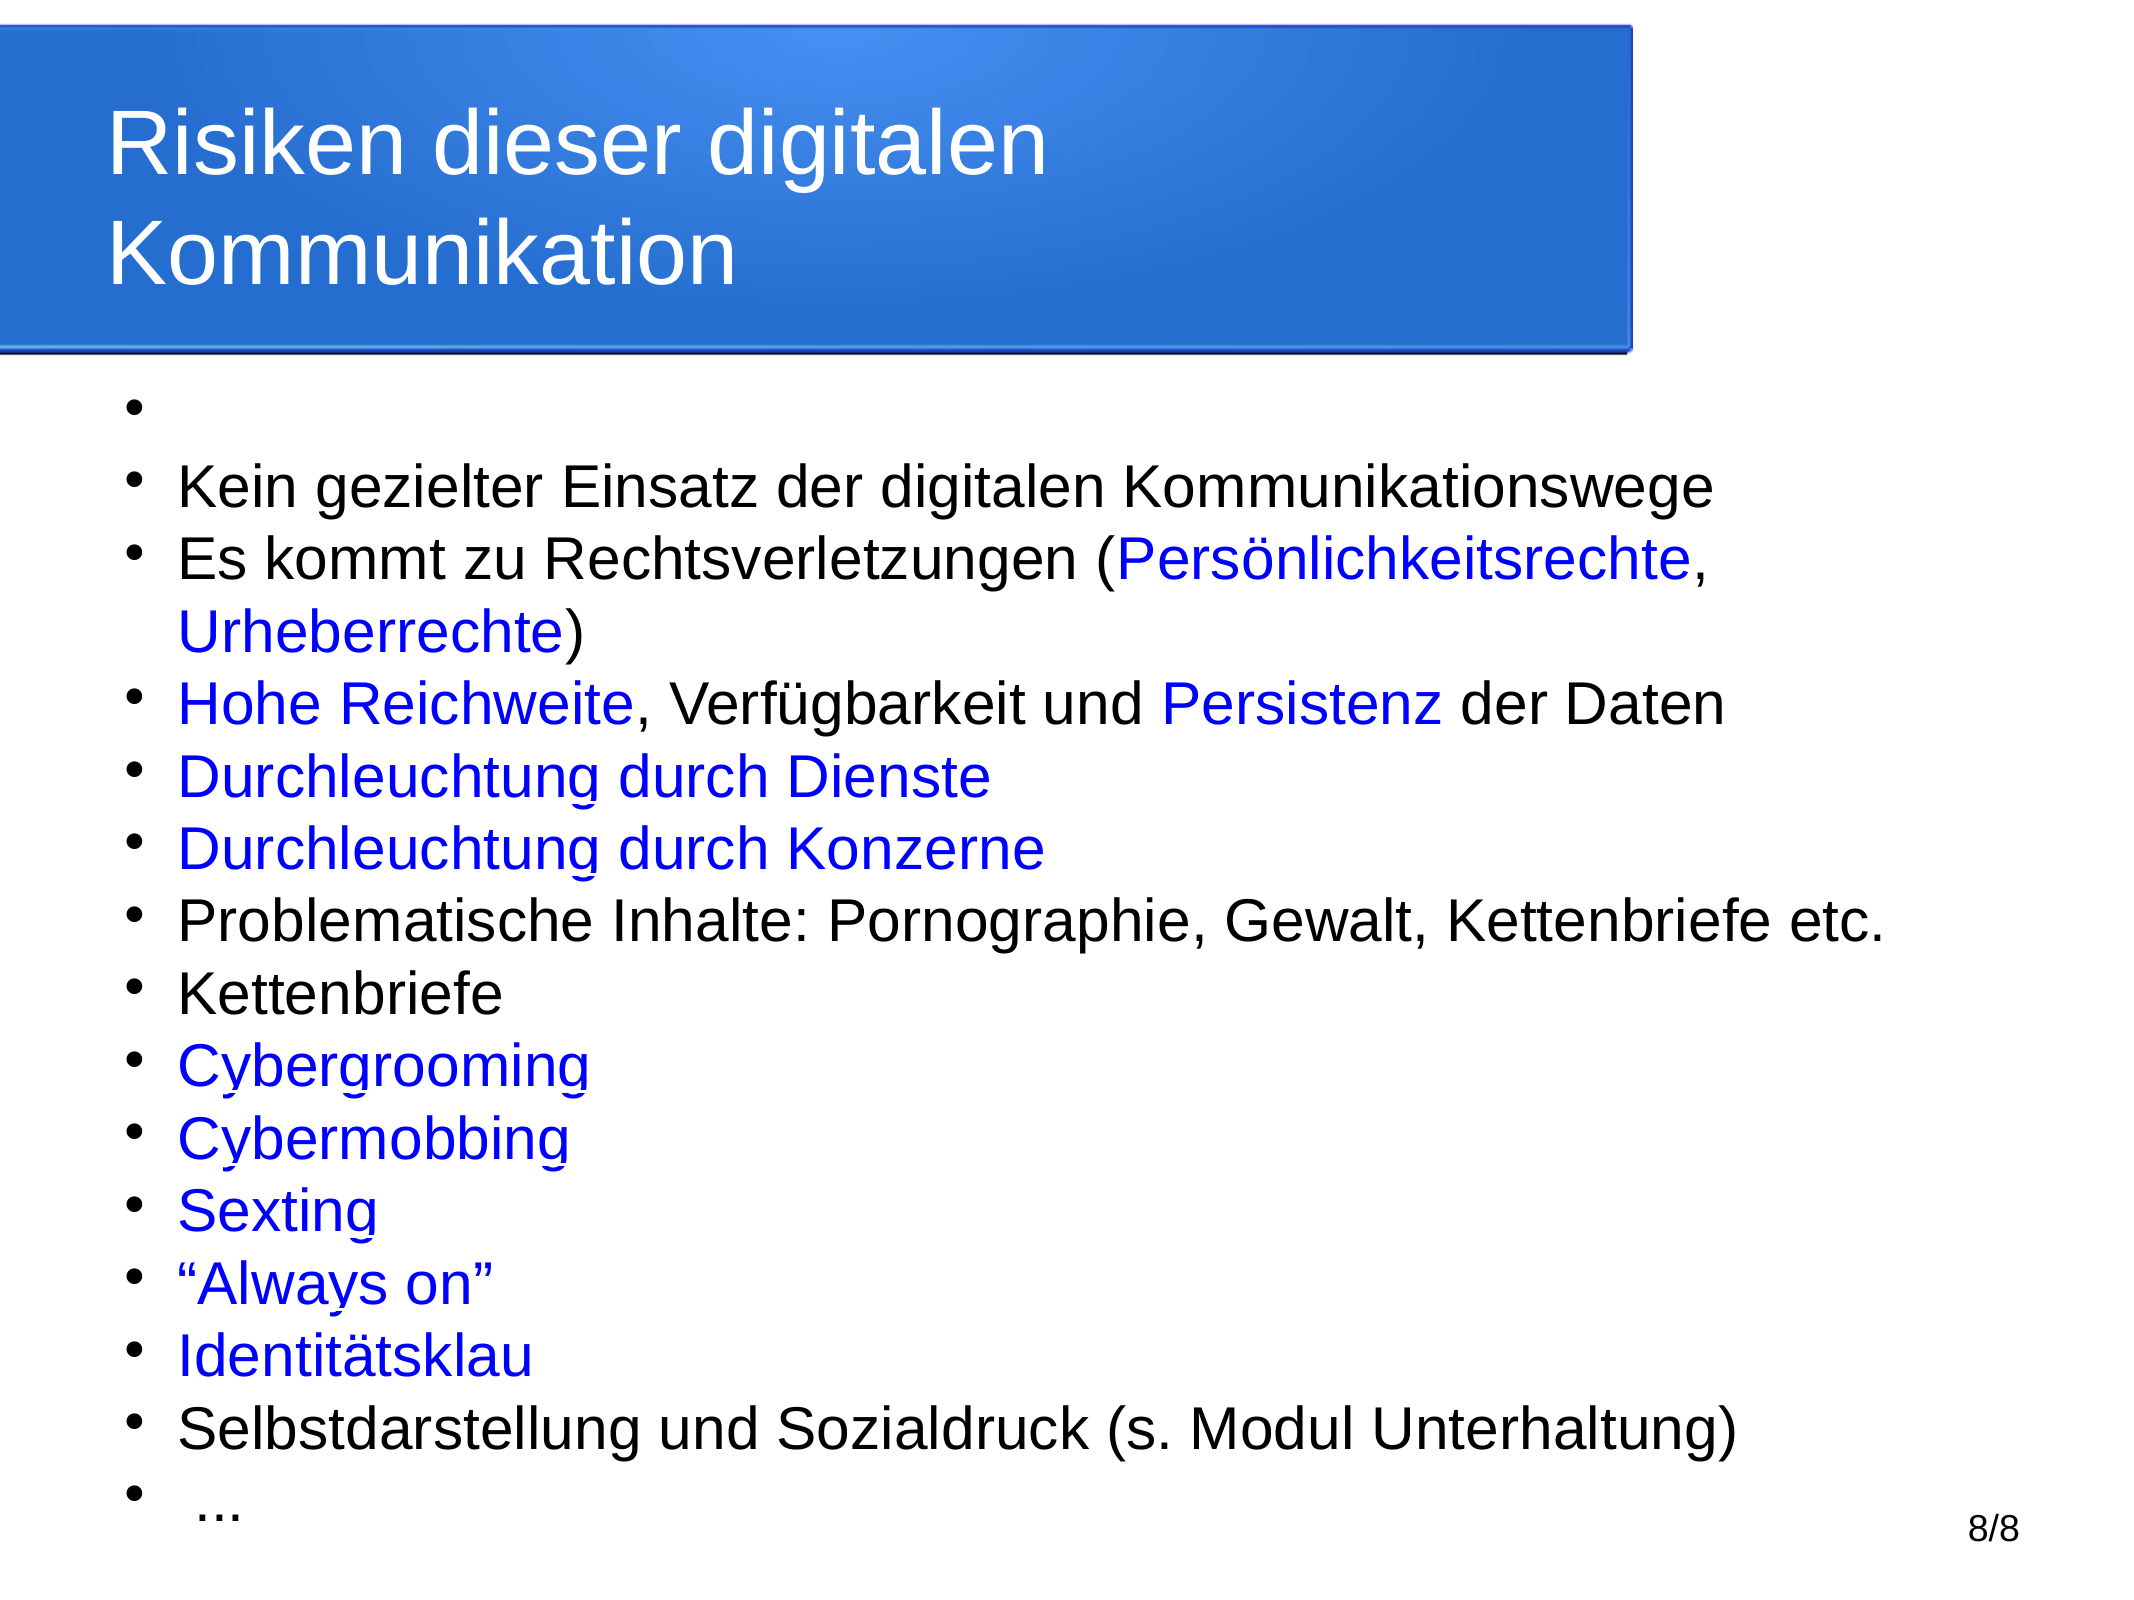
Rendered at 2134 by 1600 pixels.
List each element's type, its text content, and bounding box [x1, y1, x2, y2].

text_box Risiken dieser digitalen Kommunikation [106, 60, 1593, 325]
text_box 8/8 [1953, 1496, 2088, 1554]
picture [0, 22, 1638, 363]
text_box Kein gezielter Einsatz der digitalen Kommunikationswege Es kommt zu Rechtsverletzungen (Persönlichkeitsrechte, Urheberrechte) Hohe Reichweite, Verfügbarkeit und Persistenz der Daten Durchleuchtung durch Dienste Durchleuchtung durch Konzerne Problematische Inhalte: Pornographie, Gewalt, Kettenbriefe etc. Kettenbriefe Cybergrooming Cybermobbing Sexting “Always on” Identitätsklau Selbstdarstellung und Sozialdruck (s. Modul Unterhaltung) ... [106, 374, 2027, 1515]
